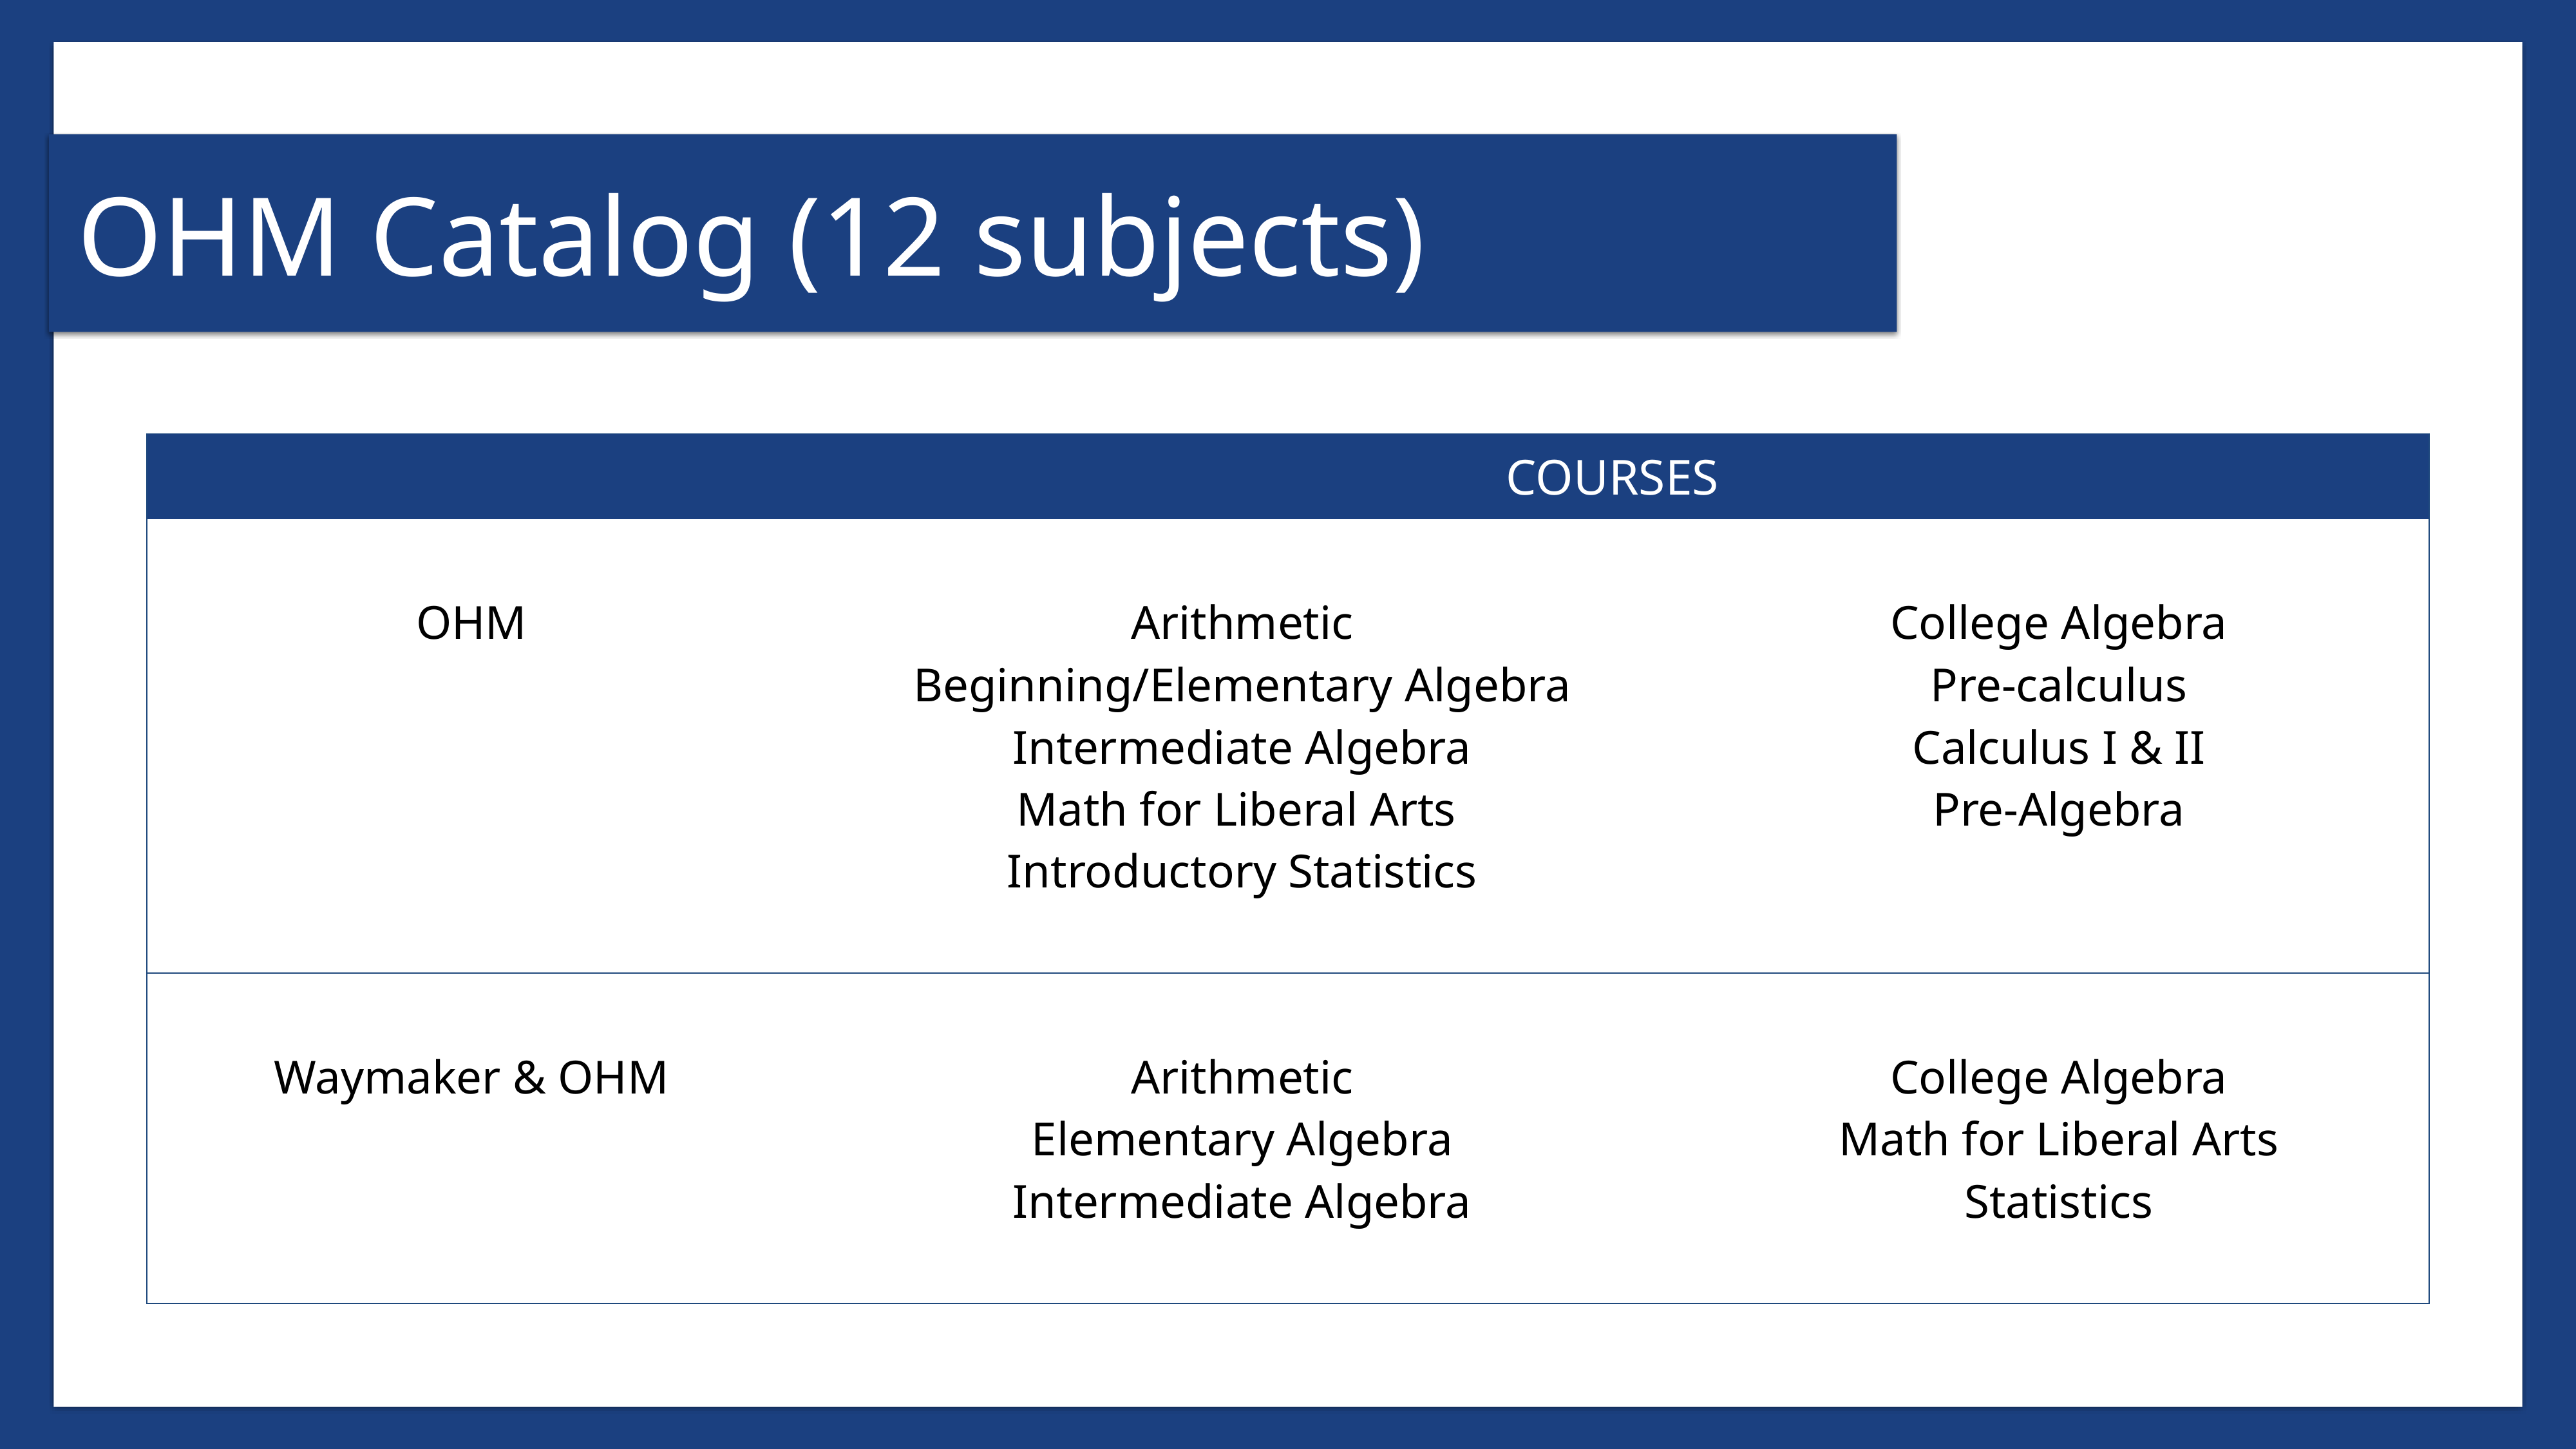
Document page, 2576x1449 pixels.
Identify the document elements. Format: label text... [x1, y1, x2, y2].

text_box [48, 134, 1897, 332]
table_cell College Algebra Pre-calculus Calculus I & II Pre-Algebra [1689, 519, 2429, 972]
text_box [0, 0, 2576, 1449]
table_cell College Algebra Math for Liberal Arts Statistics [1689, 974, 2429, 1303]
table_cell OHM [147, 519, 796, 972]
text_box [53, 41, 2523, 1407]
table_header COURSES [796, 434, 2429, 519]
table_header [147, 434, 796, 519]
table_cell Arithmetic Elementary Algebra Intermediate Algebra [796, 974, 1689, 1303]
title OHM Catalog (12 subjects) [72, 140, 2326, 324]
table_cell Arithmetic Beginning/Elementary Algebra Intermediate Algebra Math for Liberal Arts Introductory Statistics [796, 519, 1688, 972]
table_cell Waymaker & OHM [147, 974, 796, 1303]
